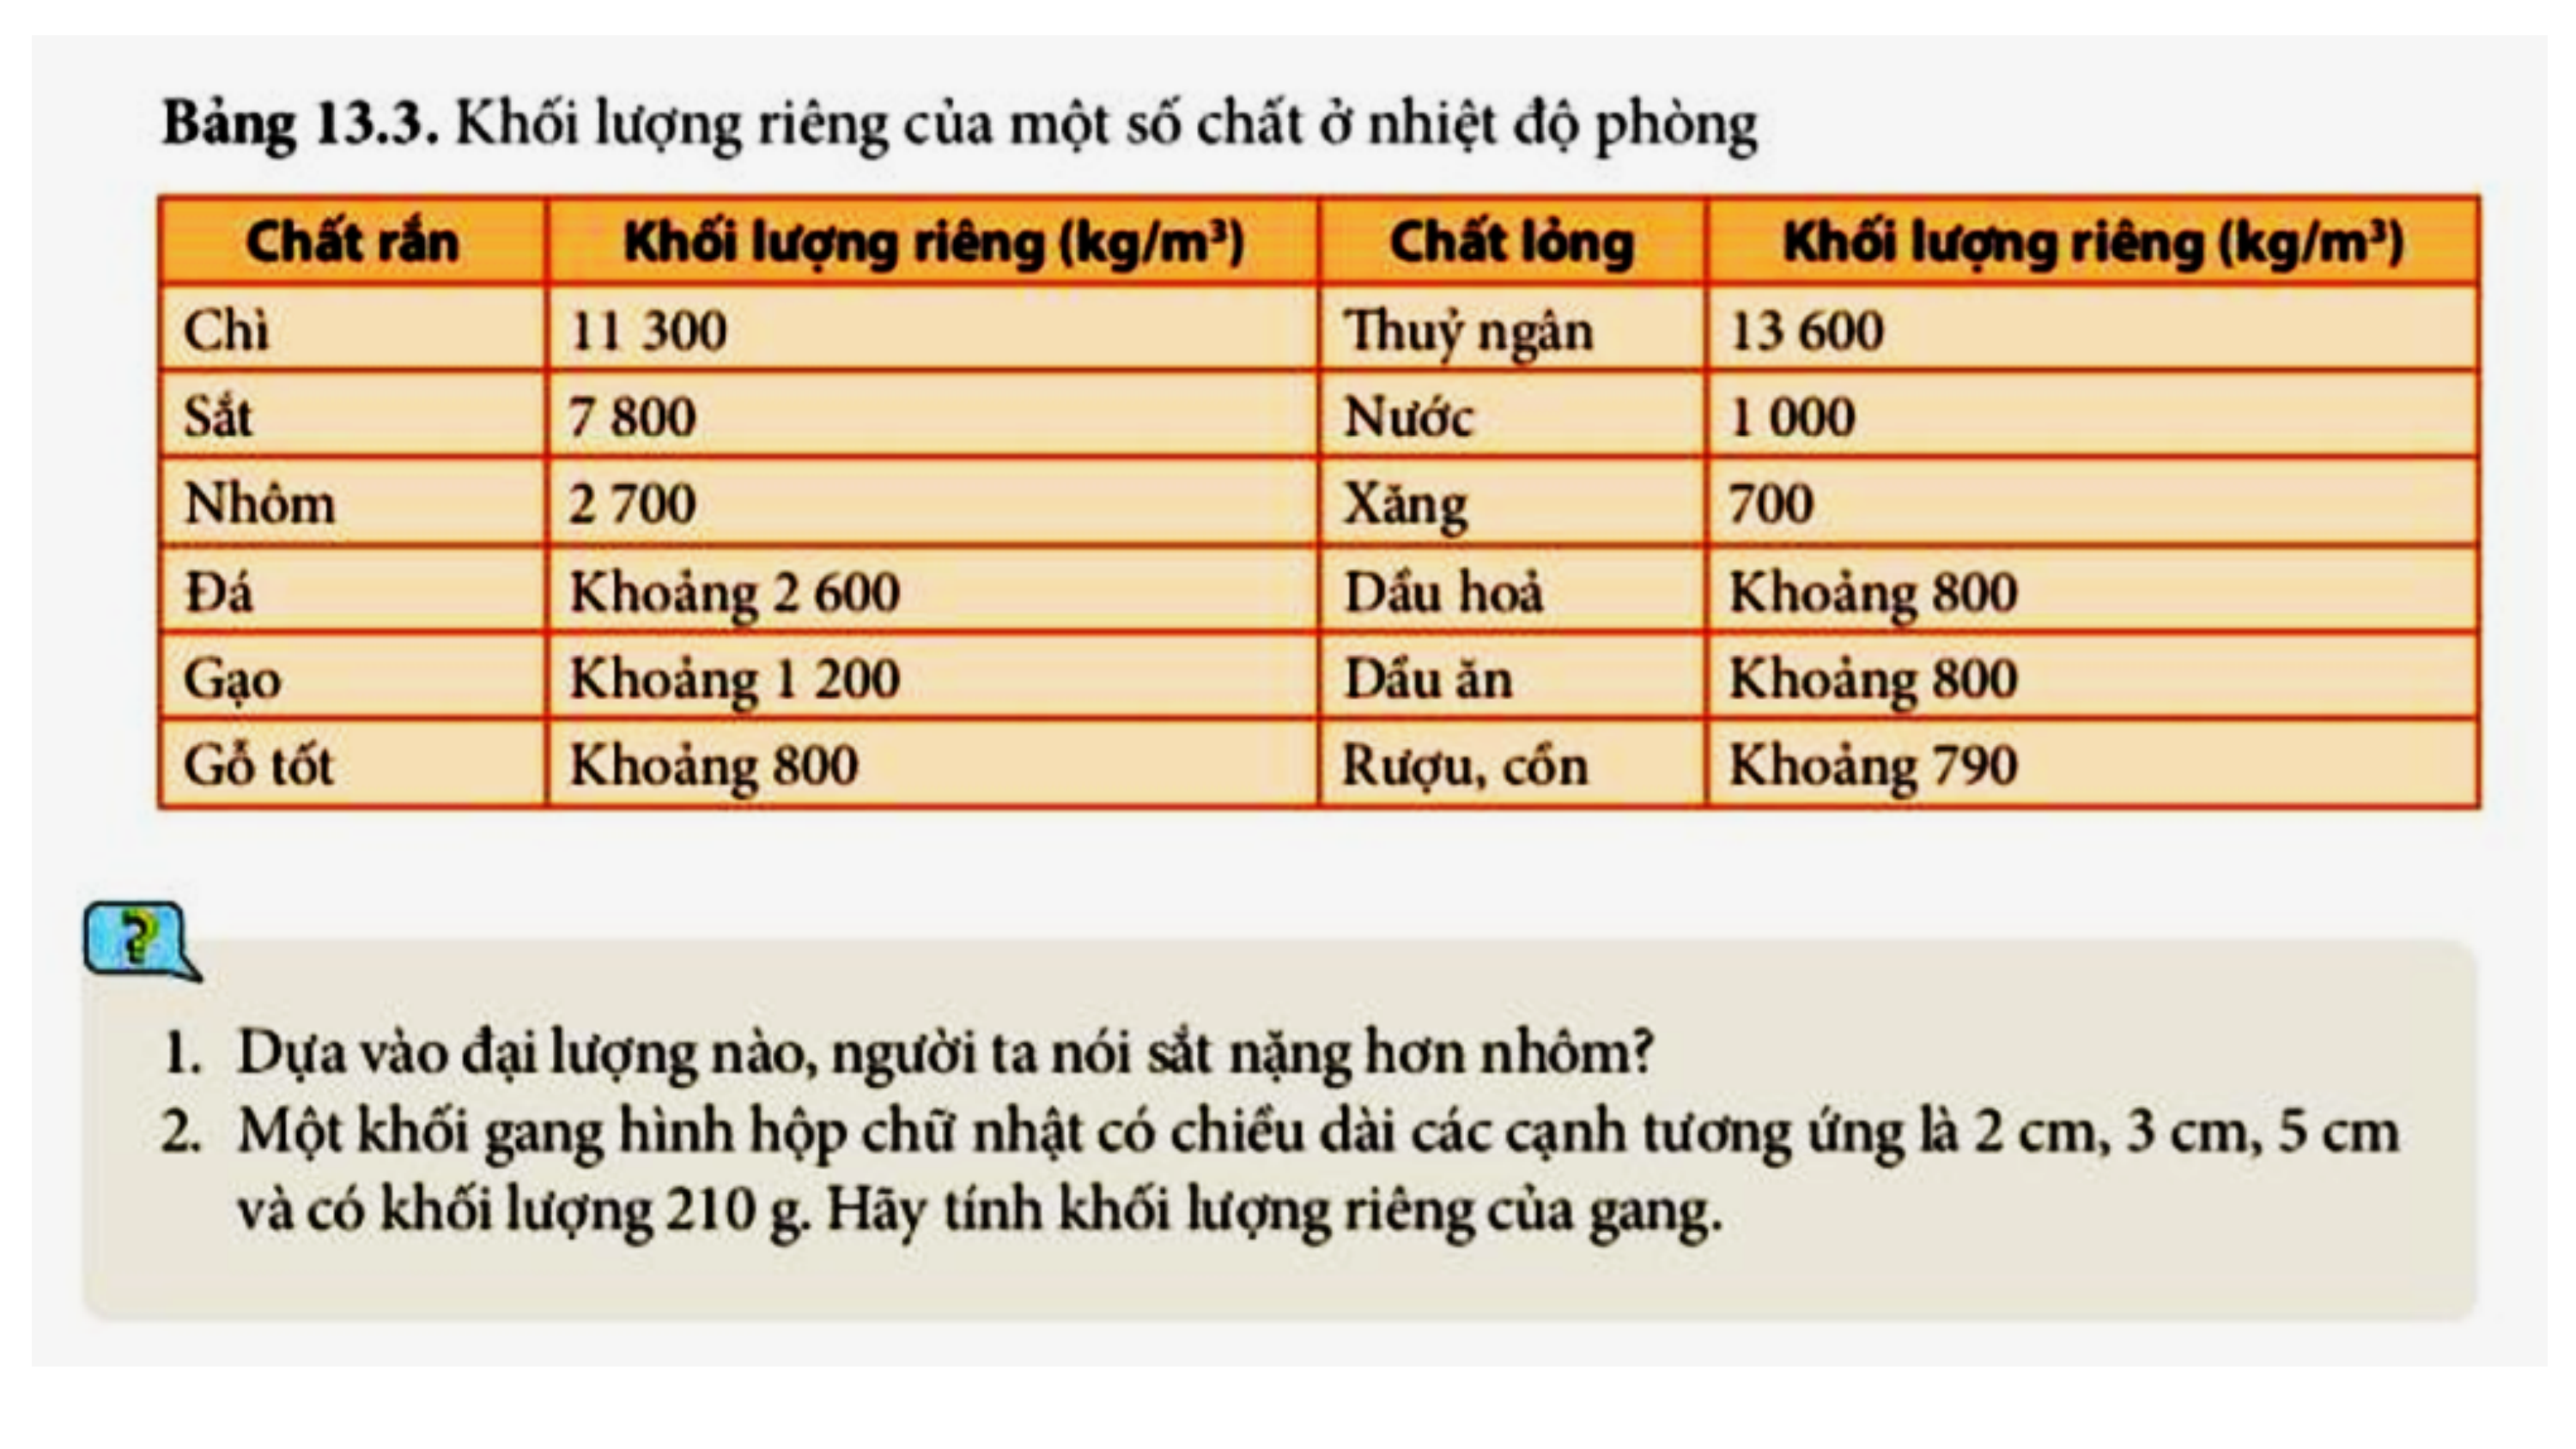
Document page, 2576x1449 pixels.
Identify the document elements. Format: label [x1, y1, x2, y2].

picture [32, 35, 2548, 1367]
